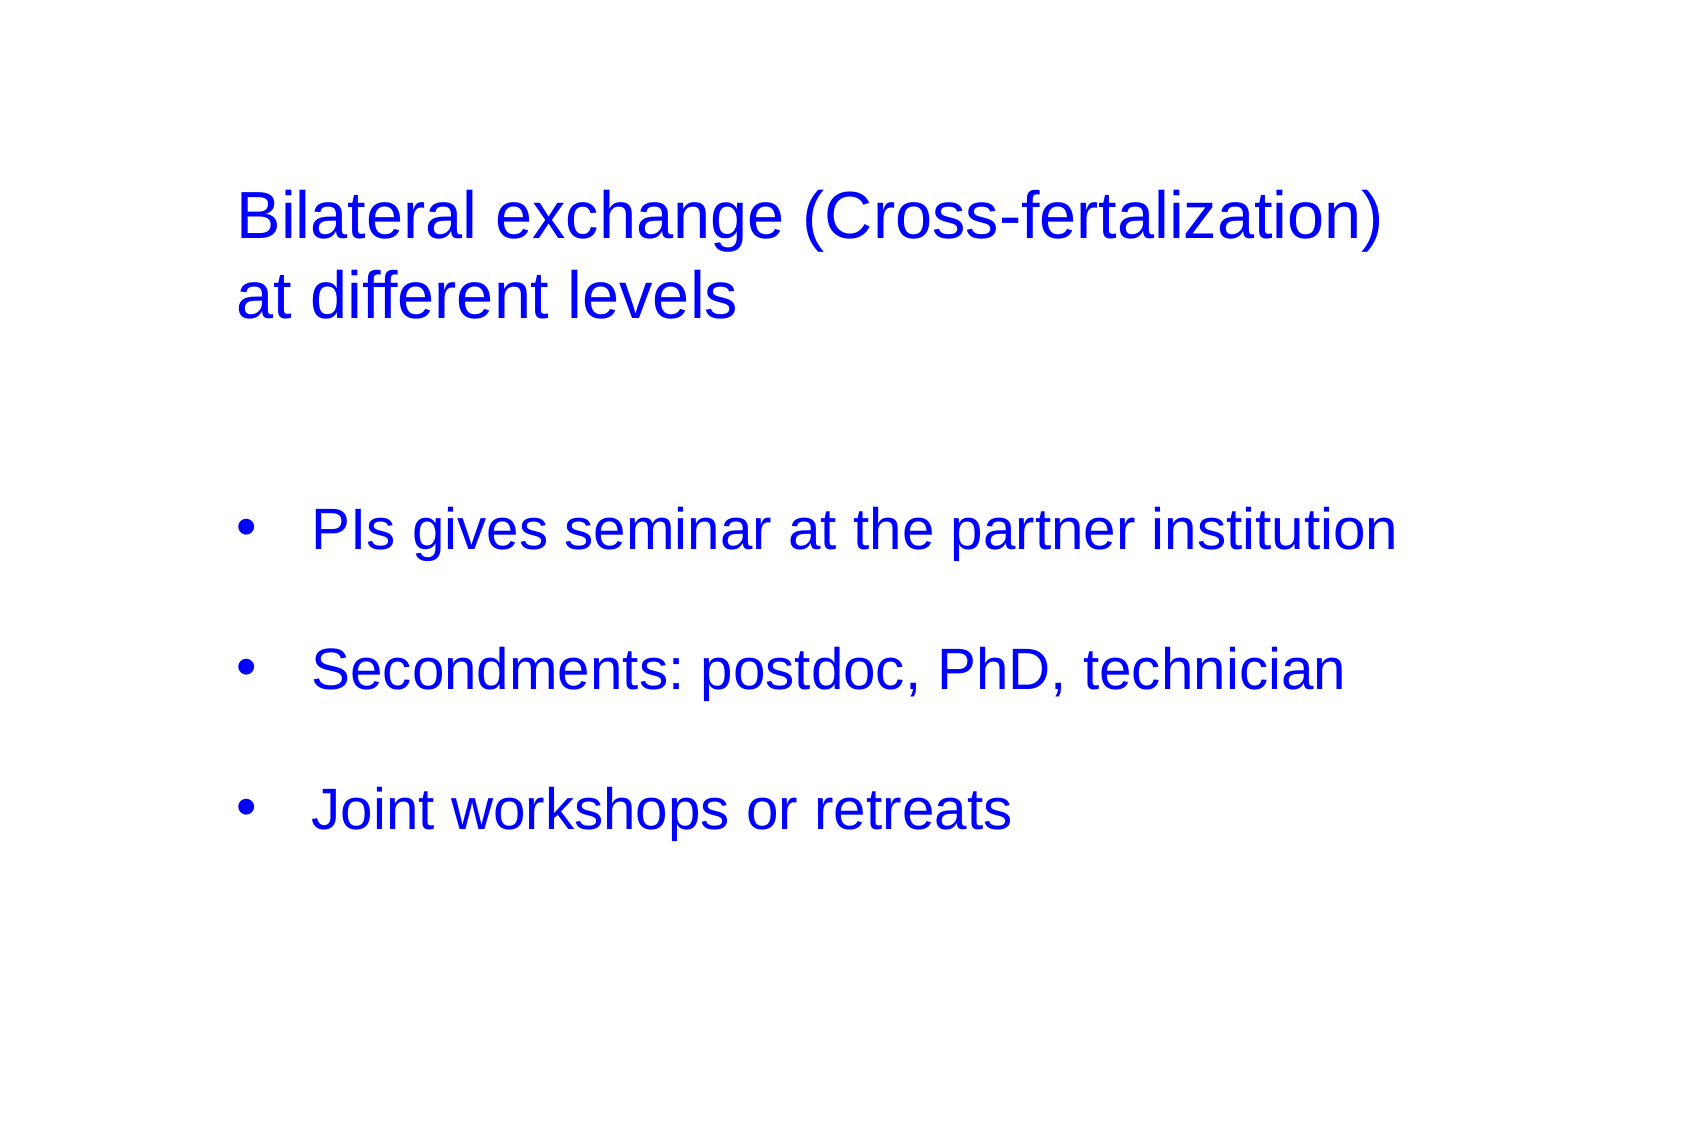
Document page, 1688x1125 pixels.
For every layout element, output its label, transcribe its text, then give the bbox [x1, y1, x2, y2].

text_box Bilateral exchange (Cross-fertalization) at different levels PIs gives seminar at the partner institution Secondments: postdoc, PhD, technician Joint workshops or retreats [221, 164, 1590, 1125]
